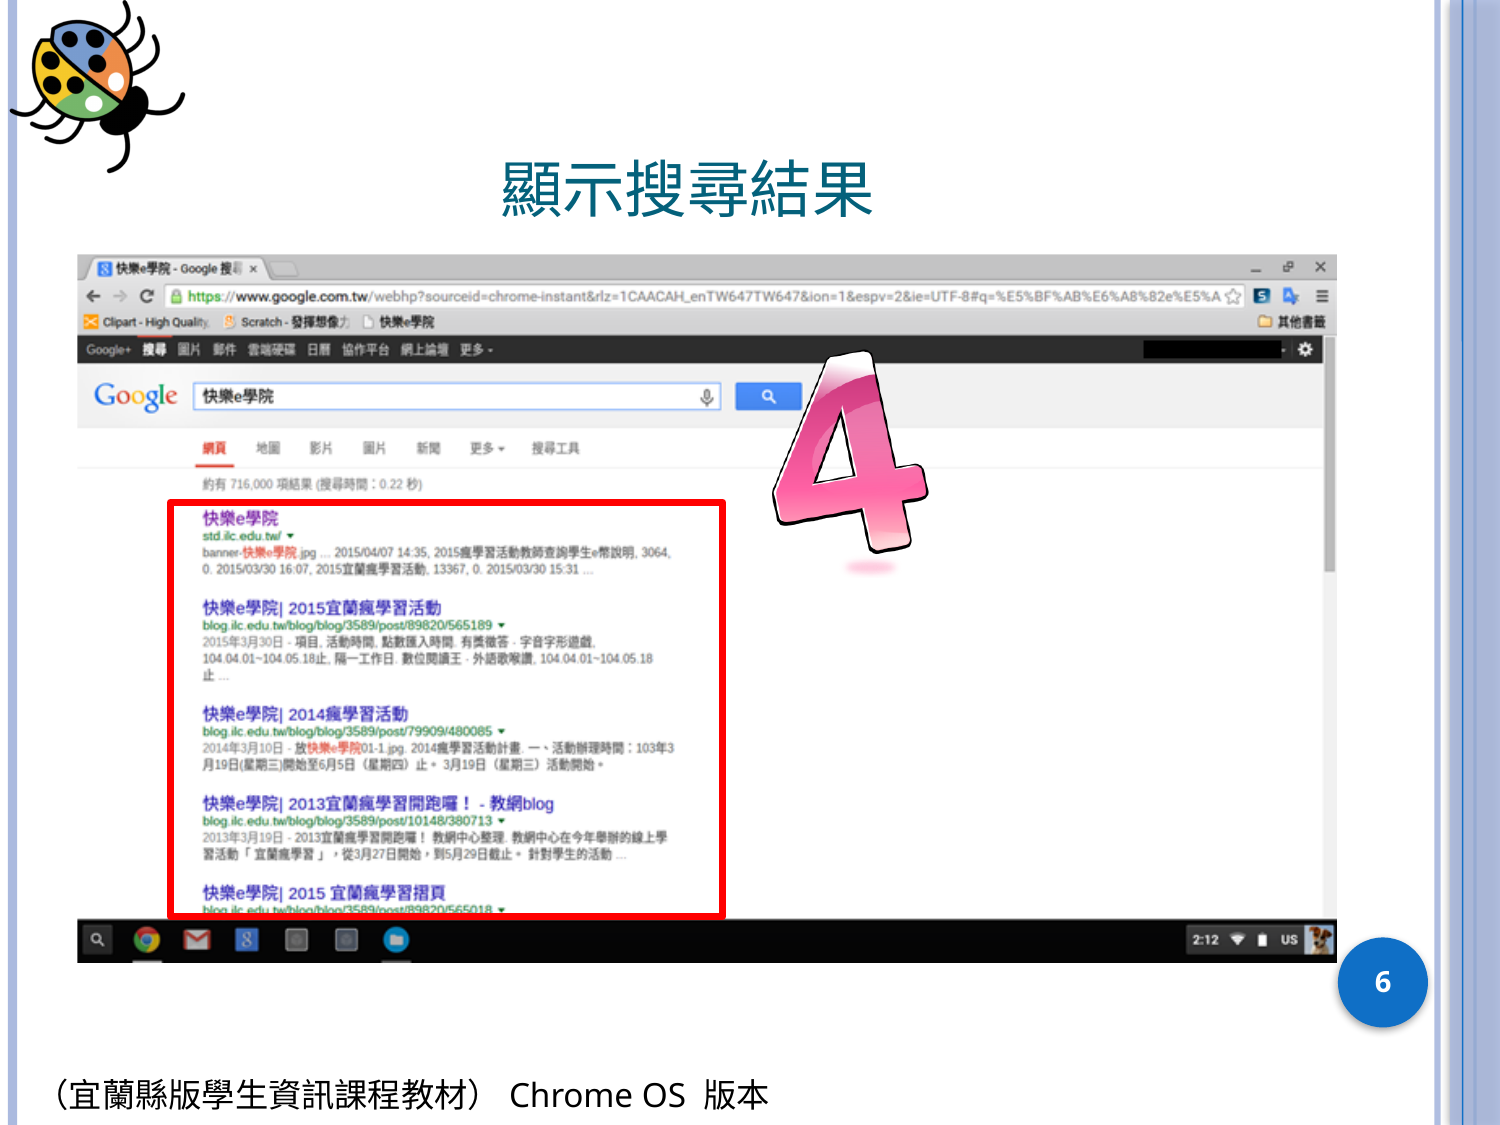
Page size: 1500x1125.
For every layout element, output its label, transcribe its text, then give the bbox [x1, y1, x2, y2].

title 顯示搜尋結果 [75, 45, 1300, 233]
picture [0, 0, 169, 176]
slide_number 6 [1333, 940, 1434, 1027]
picture [76, 253, 1338, 964]
